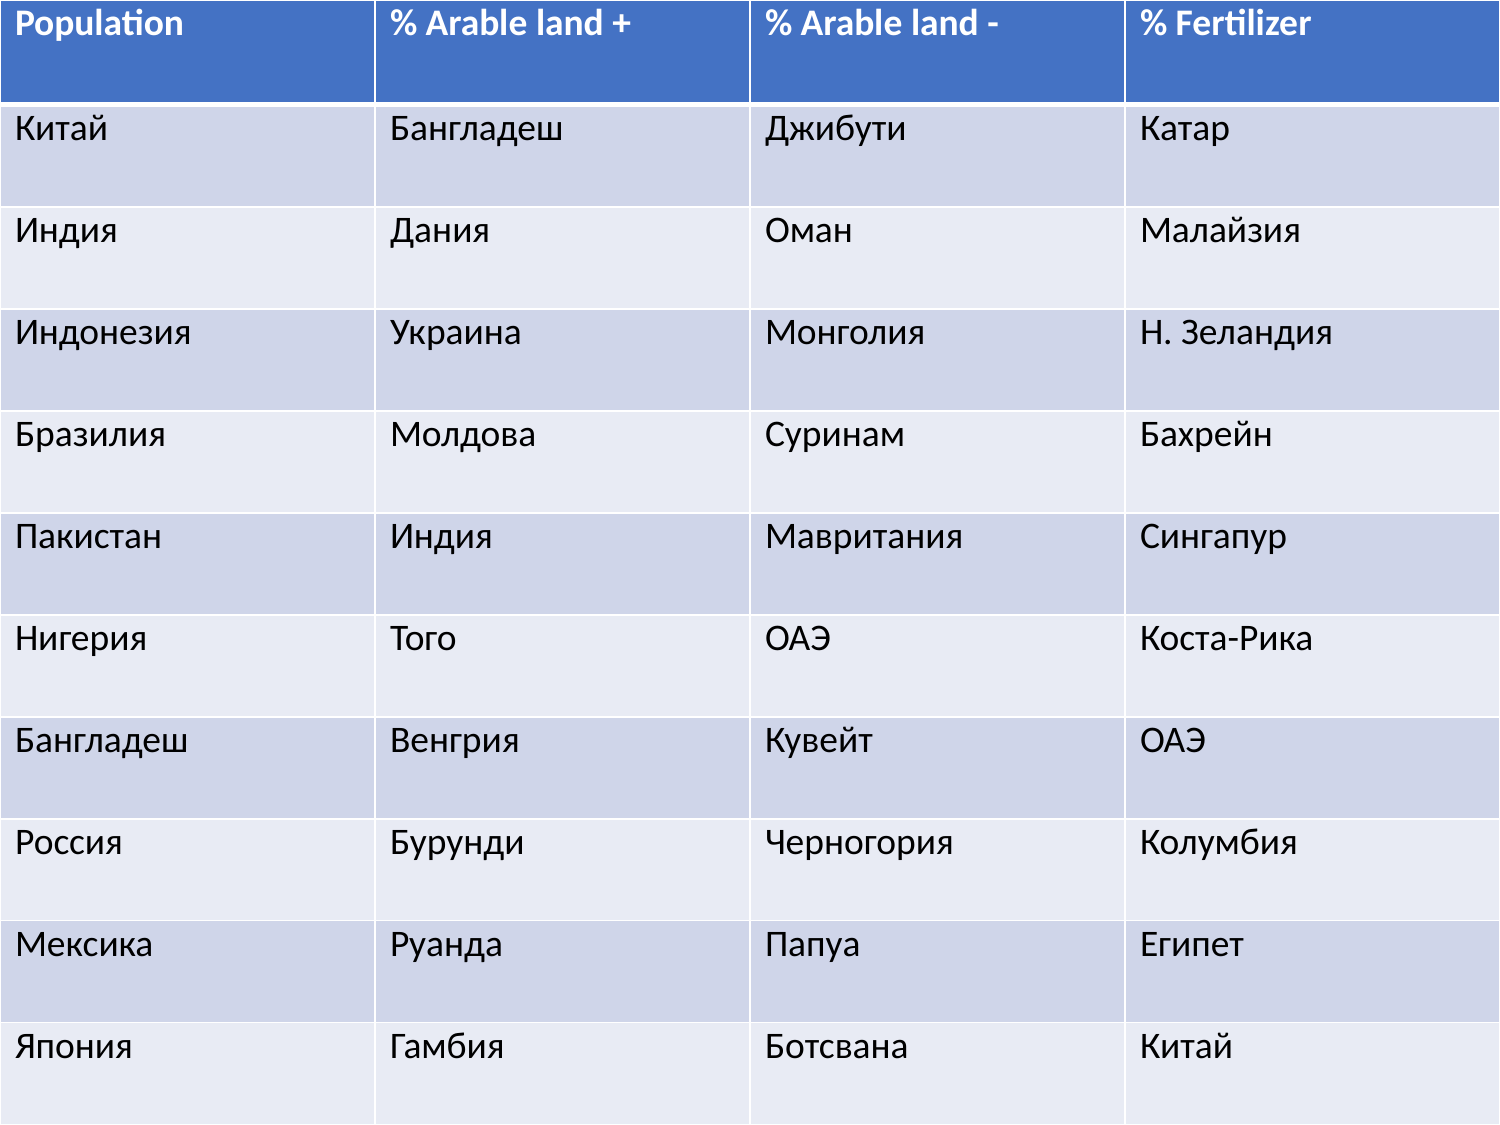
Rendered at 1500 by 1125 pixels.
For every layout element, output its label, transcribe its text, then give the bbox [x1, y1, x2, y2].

table_cell Индия [1, 208, 374, 308]
table_cell Катар [1126, 107, 1499, 206]
table_cell Н. Зеландия [1126, 310, 1499, 410]
table_header % Fertilizer [1126, 1, 1499, 102]
table_cell Черногория [751, 820, 1124, 920]
table_cell Россия [1, 820, 374, 920]
table_cell Венгрия [376, 718, 749, 818]
table_cell Бангладеш [1, 718, 374, 818]
table_cell Папуа [751, 921, 1124, 1022]
table_cell Пакистан [1, 514, 374, 614]
table_cell Нигерия [1, 616, 374, 716]
table_header % Arable land + [376, 1, 749, 102]
table_cell Малайзия [1126, 208, 1499, 308]
table_cell Сингапур [1126, 514, 1499, 614]
table_cell Египет [1126, 921, 1499, 1022]
table_cell Ботсвана [751, 1023, 1124, 1124]
table_cell Бразилия [1, 412, 374, 512]
table_cell Оман [751, 208, 1124, 308]
table_cell Того [376, 616, 749, 716]
table_cell Колумбия [1126, 820, 1499, 920]
table_cell Индонезия [1, 310, 374, 410]
table_cell Китай [1126, 1023, 1499, 1124]
table_cell Руанда [376, 921, 749, 1022]
table_cell Индия [376, 514, 749, 614]
table_cell Дания [376, 208, 749, 308]
table_cell Бахрейн [1126, 412, 1499, 512]
table_cell ОАЭ [1126, 718, 1499, 818]
table_cell Джибути [751, 107, 1124, 206]
table_header Population [1, 1, 374, 102]
table_cell Китай [1, 107, 374, 206]
table_cell Украина [376, 310, 749, 410]
table_cell Гамбия [376, 1023, 749, 1124]
table_cell Молдова [376, 412, 749, 512]
table_cell Кувейт [751, 718, 1124, 818]
table_header % Arable land - [751, 1, 1124, 102]
table_cell Суринам [751, 412, 1124, 512]
table_cell Монголия [751, 310, 1124, 410]
table_cell Мавритания [751, 514, 1124, 614]
table_cell Бурунди [376, 820, 749, 920]
table_cell Япония [1, 1023, 374, 1124]
table_cell Мексика [1, 921, 374, 1022]
table_cell Коста-Рика [1126, 616, 1499, 716]
table_cell ОАЭ [751, 616, 1124, 716]
table_cell Бангладеш [376, 107, 749, 206]
